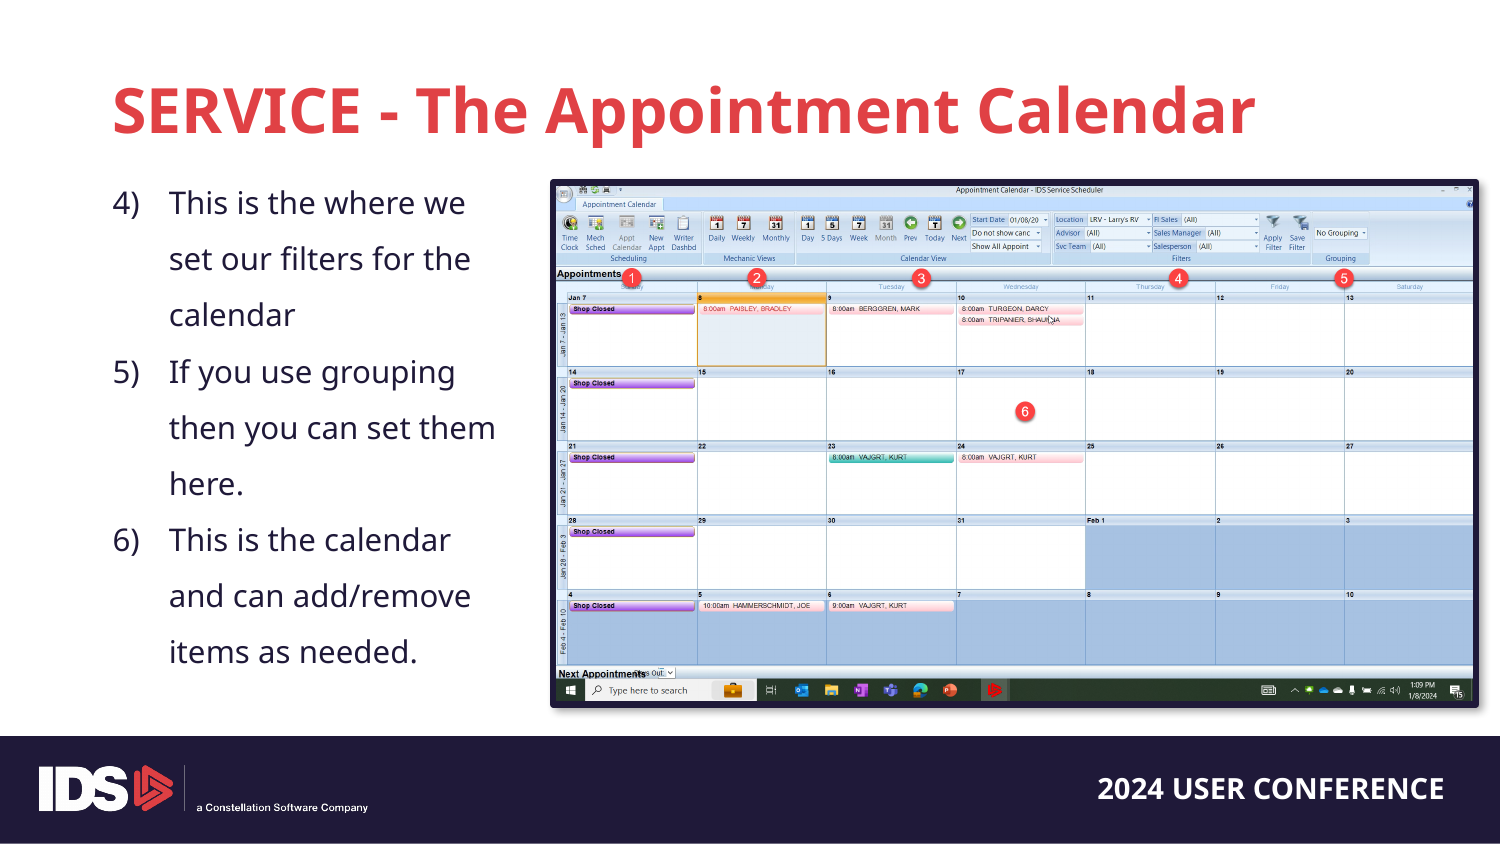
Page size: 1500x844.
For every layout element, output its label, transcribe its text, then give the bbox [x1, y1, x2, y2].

list SERVICE - The Appointment Calendar [97, 56, 1475, 150]
picture [39, 765, 368, 813]
text_box This is the where we set our filters for the calendar If you use grouping then you can set them here. This is the calendar and can add/remove items as needed. [97, 149, 518, 721]
picture [555, 185, 1474, 702]
